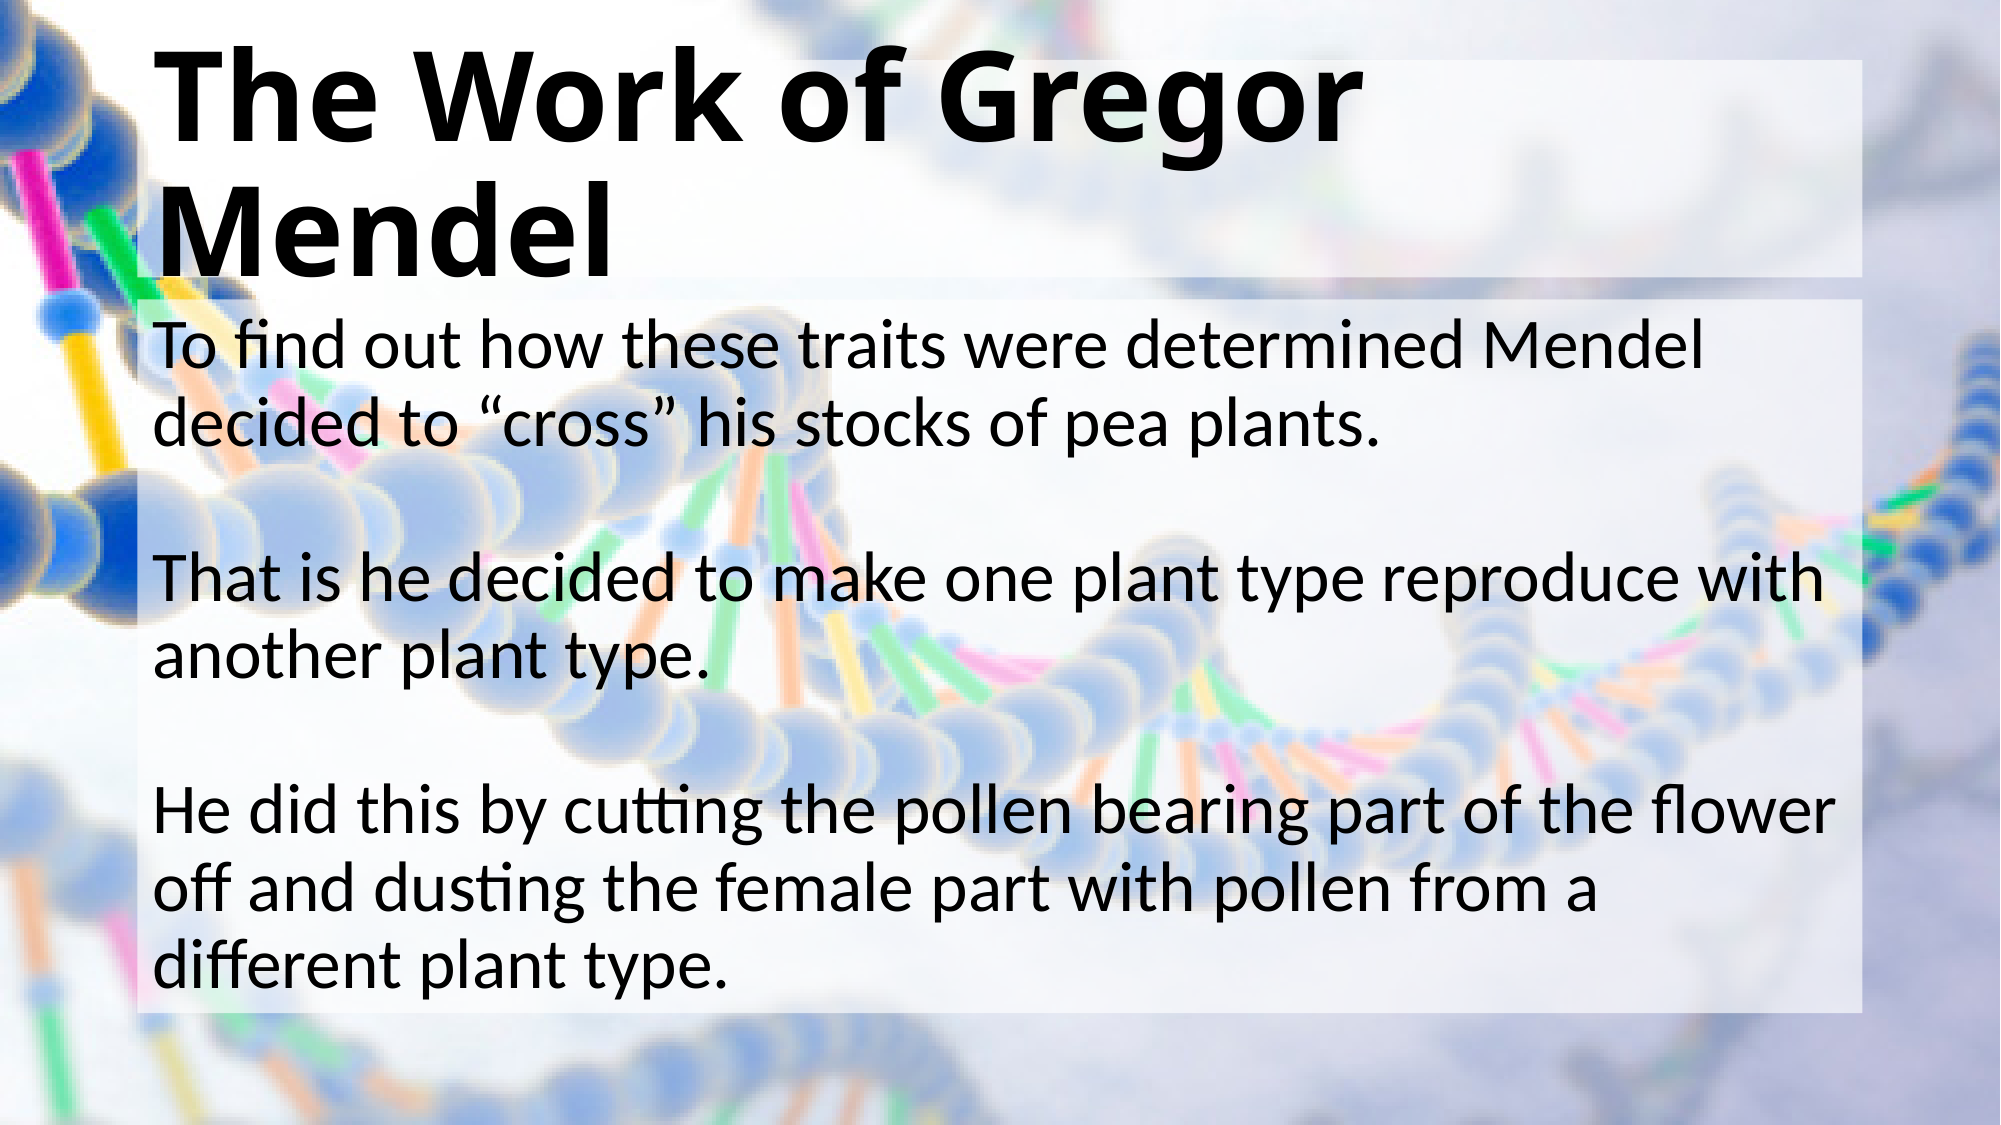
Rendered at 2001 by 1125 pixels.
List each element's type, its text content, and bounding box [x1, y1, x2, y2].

picture [0, 0, 2000, 1125]
title The Work of Gregor Mendel [137, 59, 1863, 278]
list To find out how these traits were determined Mendel decided to “cross” his stocks of pea plants. That is he decided to make one plant type reproduce with another plant type. He did this by cutting the pollen bearing part of the flower off and dusting the female part with pollen from a different plant type. [137, 299, 1863, 1014]
